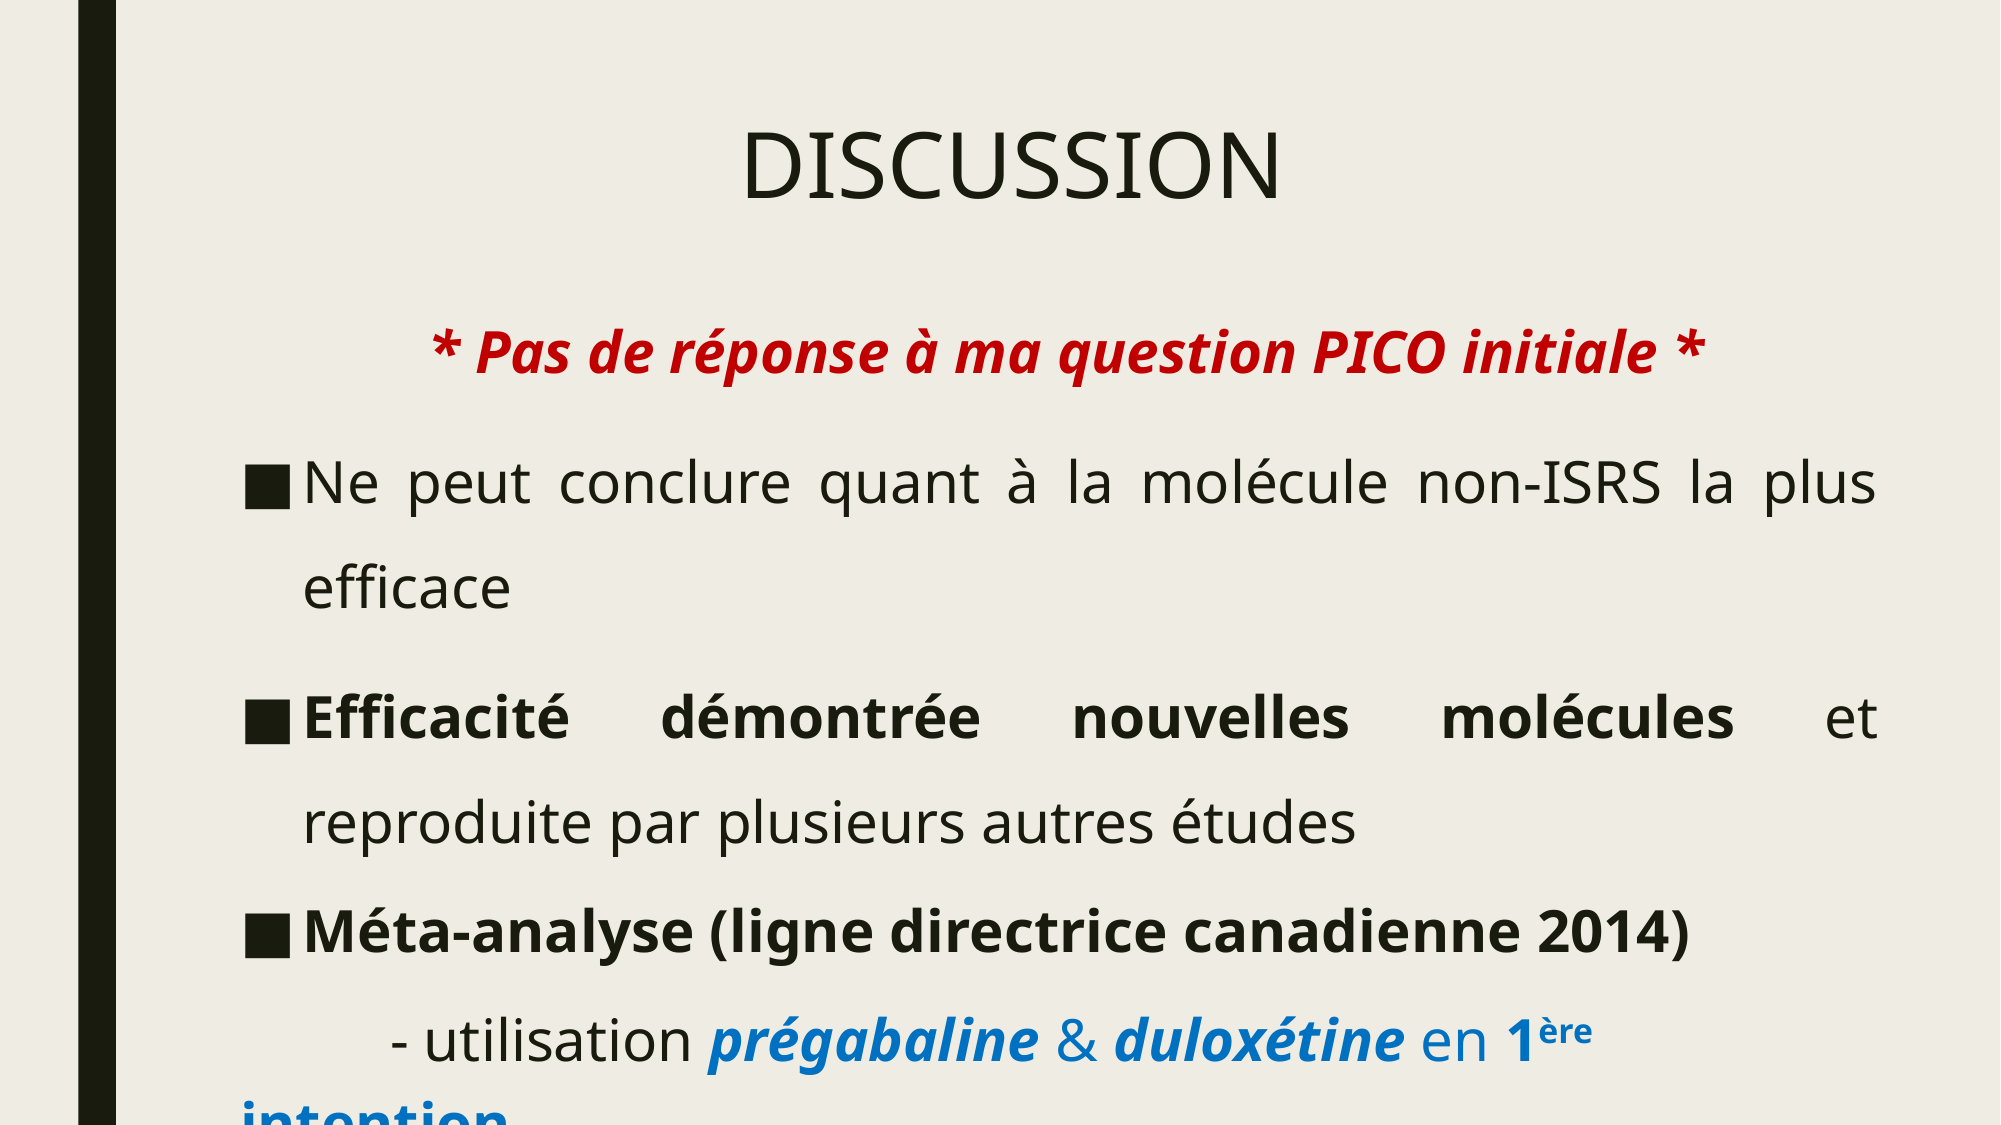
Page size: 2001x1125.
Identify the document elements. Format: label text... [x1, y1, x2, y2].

title DISCUSSION [225, 112, 1800, 272]
list * Pas de réponse à ma question PICO initiale * Ne peut conclure quant à la molécule non-ISRS la plus efficace Efficacité démontrée nouvelles molécules et reproduite par plusieurs autres études Méta-analyse (ligne directrice canadienne 2014) - utilisation prégabaline & duloxétine en 1ère intention - utilisation quétiapine XR en 2ième intention [225, 272, 1893, 1078]
